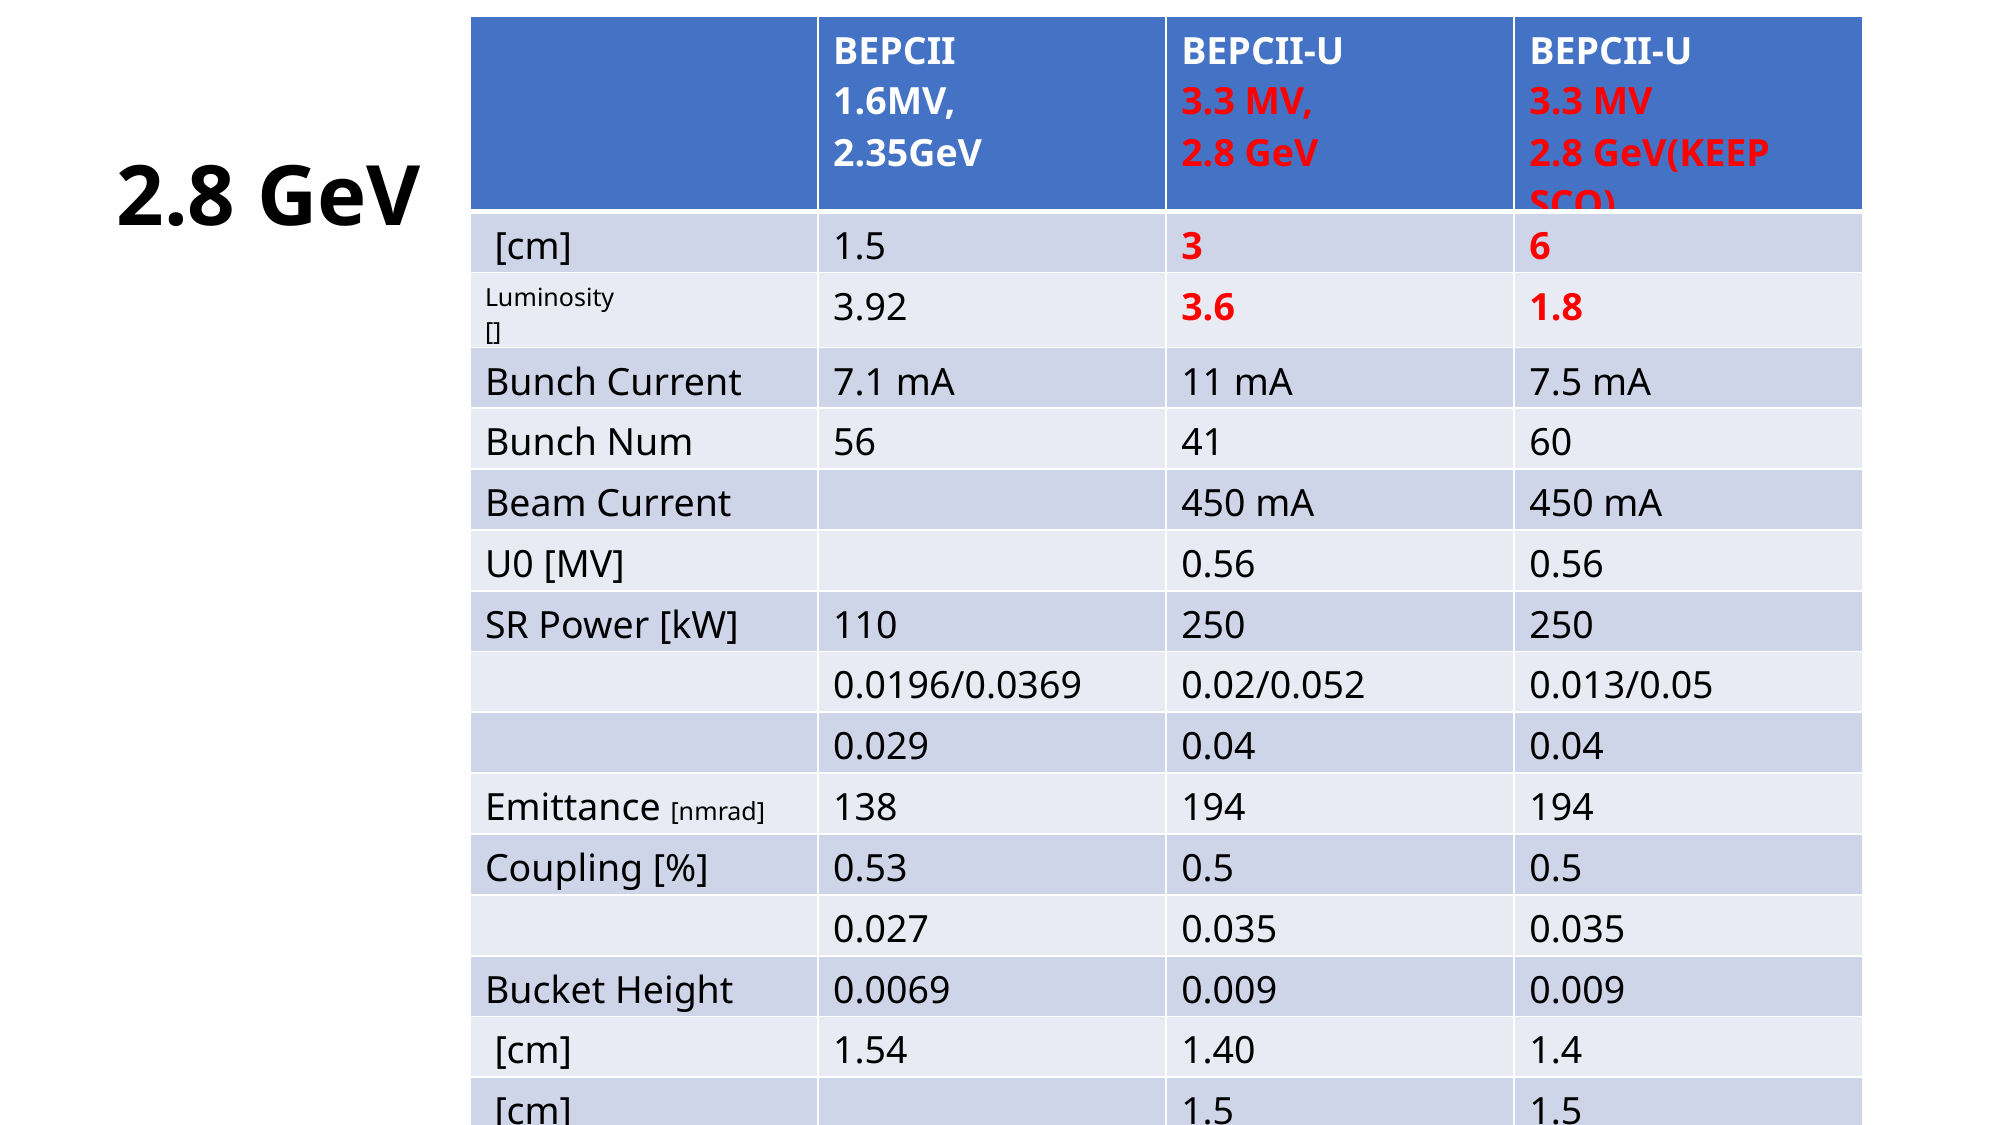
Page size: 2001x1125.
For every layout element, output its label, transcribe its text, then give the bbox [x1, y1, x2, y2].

text_box 2.8 GeV [101, 135, 469, 250]
